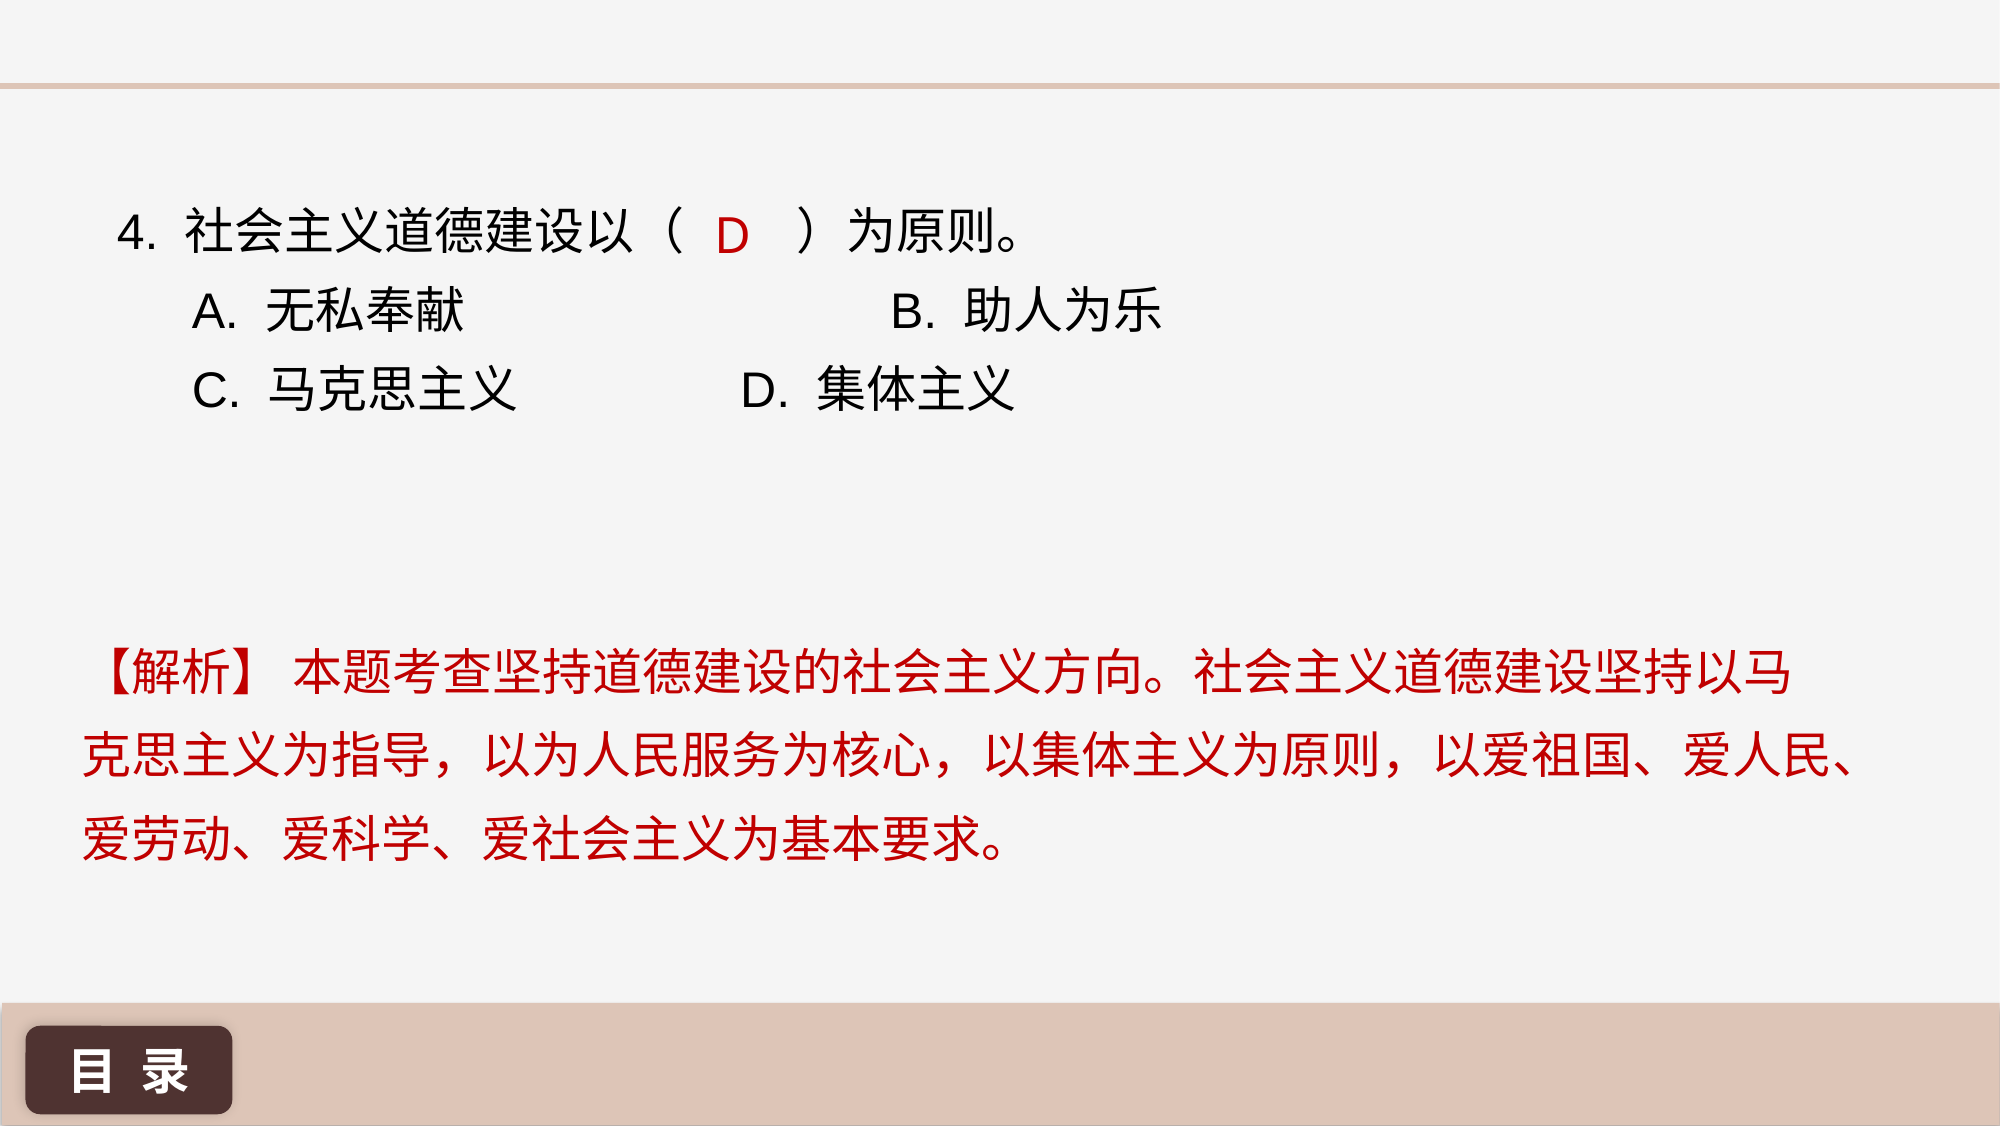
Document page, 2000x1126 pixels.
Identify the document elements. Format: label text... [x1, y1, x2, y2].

text_box 4. 社会主义道德建设以（ ）为原则。 A. 无私奉献 B. 助人为乐 C. 马克思主义 D. 集体主义 [102, 172, 1916, 426]
text_box 【解析】 本题考查坚持道德建设的社会主义方向。社会主义道德建设坚持以马克思主义为指导，以为人民服务为核心，以集体主义为原则，以爱祖国、爱人民、爱劳动、爱科学、爱社会主义为基本要求。 [66, 609, 1855, 892]
text_box D [657, 172, 808, 277]
